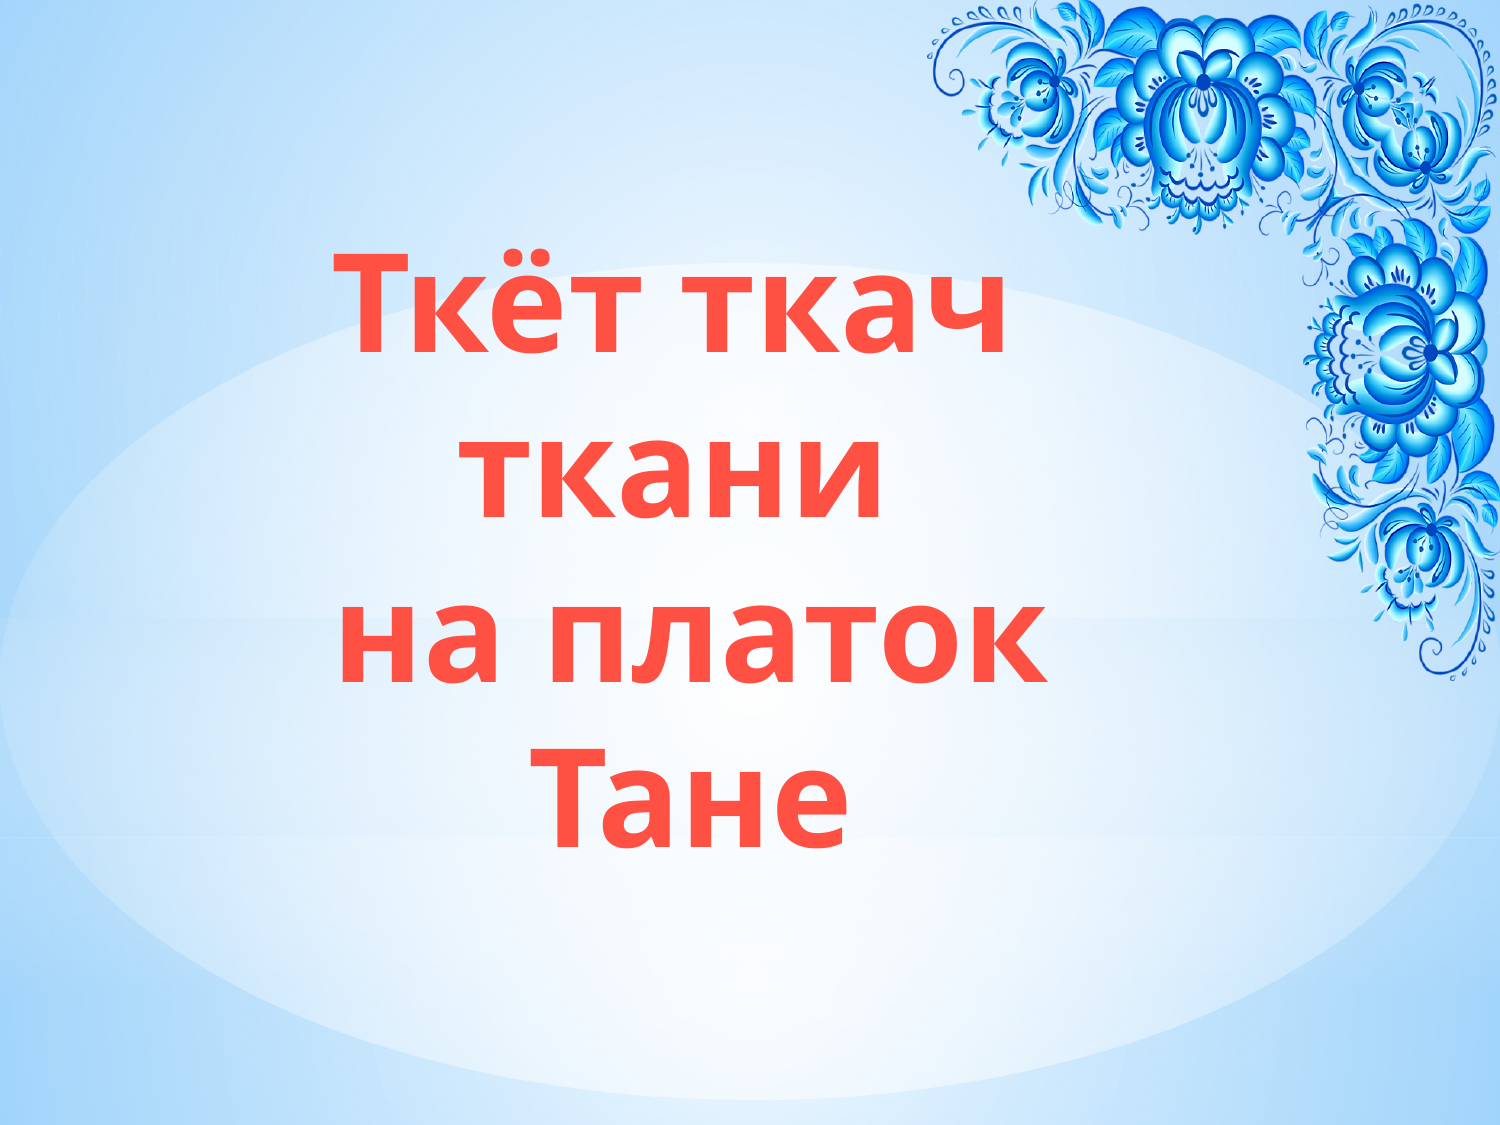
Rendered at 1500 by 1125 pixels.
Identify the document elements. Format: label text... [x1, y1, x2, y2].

text_box Ткёт ткач ткани на платок Тане [194, 208, 1187, 883]
picture [926, 0, 1500, 681]
